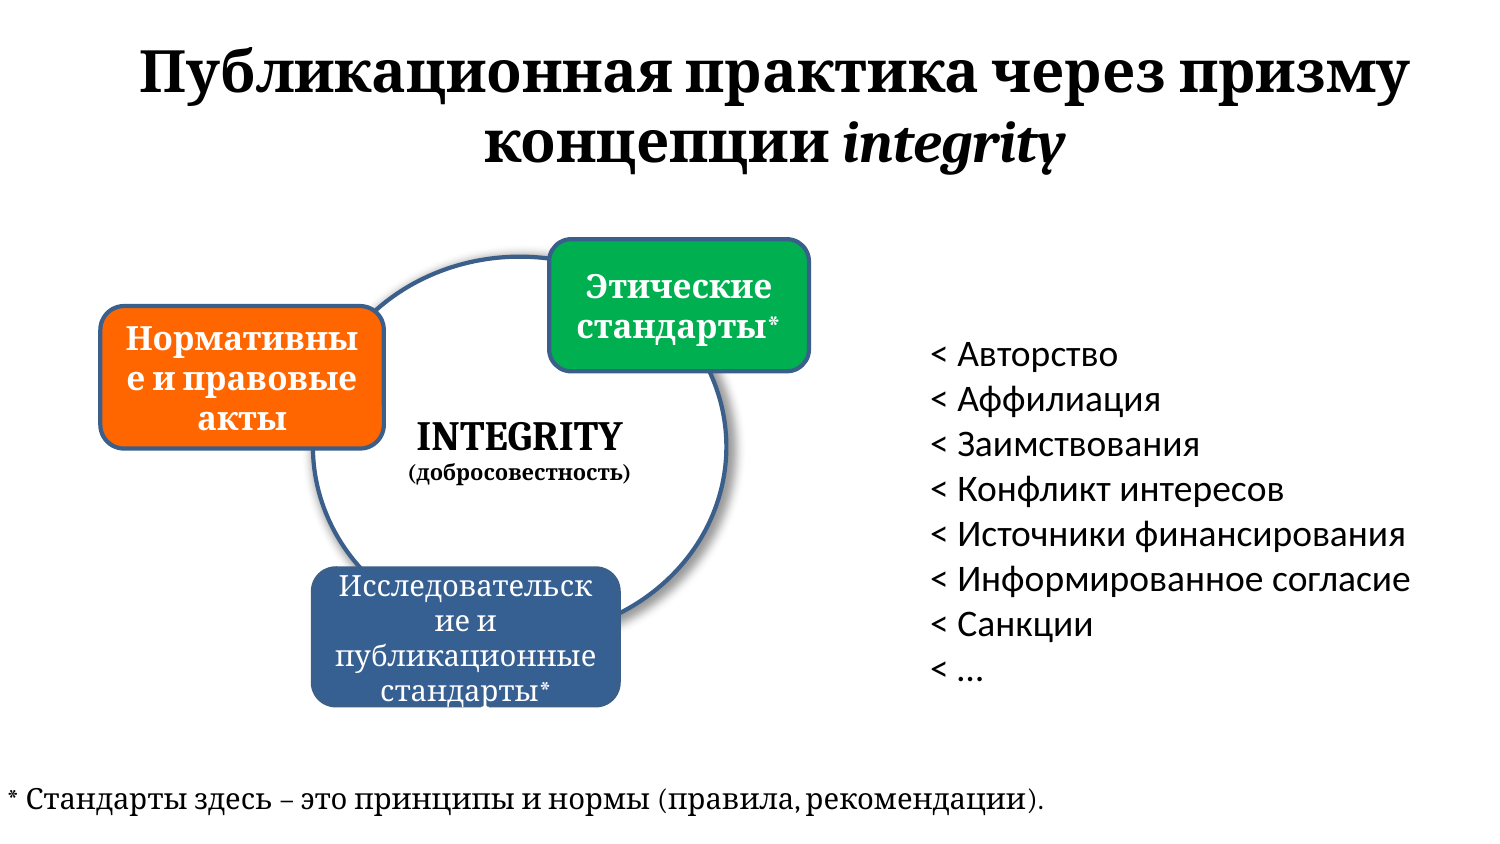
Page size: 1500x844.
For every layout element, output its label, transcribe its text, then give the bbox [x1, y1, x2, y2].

text_box < Авторство < Аффилиация < Заимствования < Конфликт интересов < Источники финансирования < Информированное согласие < Санкции < … [915, 321, 1459, 696]
text_box Нормативные и правовые акты [98, 303, 386, 451]
text_box INTEGRITY (добросовестность) [310, 254, 729, 615]
text_box Этические стандарты* [547, 237, 812, 374]
text_box * Стандарты здесь – это принципы и нормы (правила, рекомендации). [0, 772, 1059, 823]
text_box Исследовательские и публикационные стандарты* [310, 566, 621, 708]
title Публикационная практика через призму концепции integrity [100, 33, 1451, 175]
